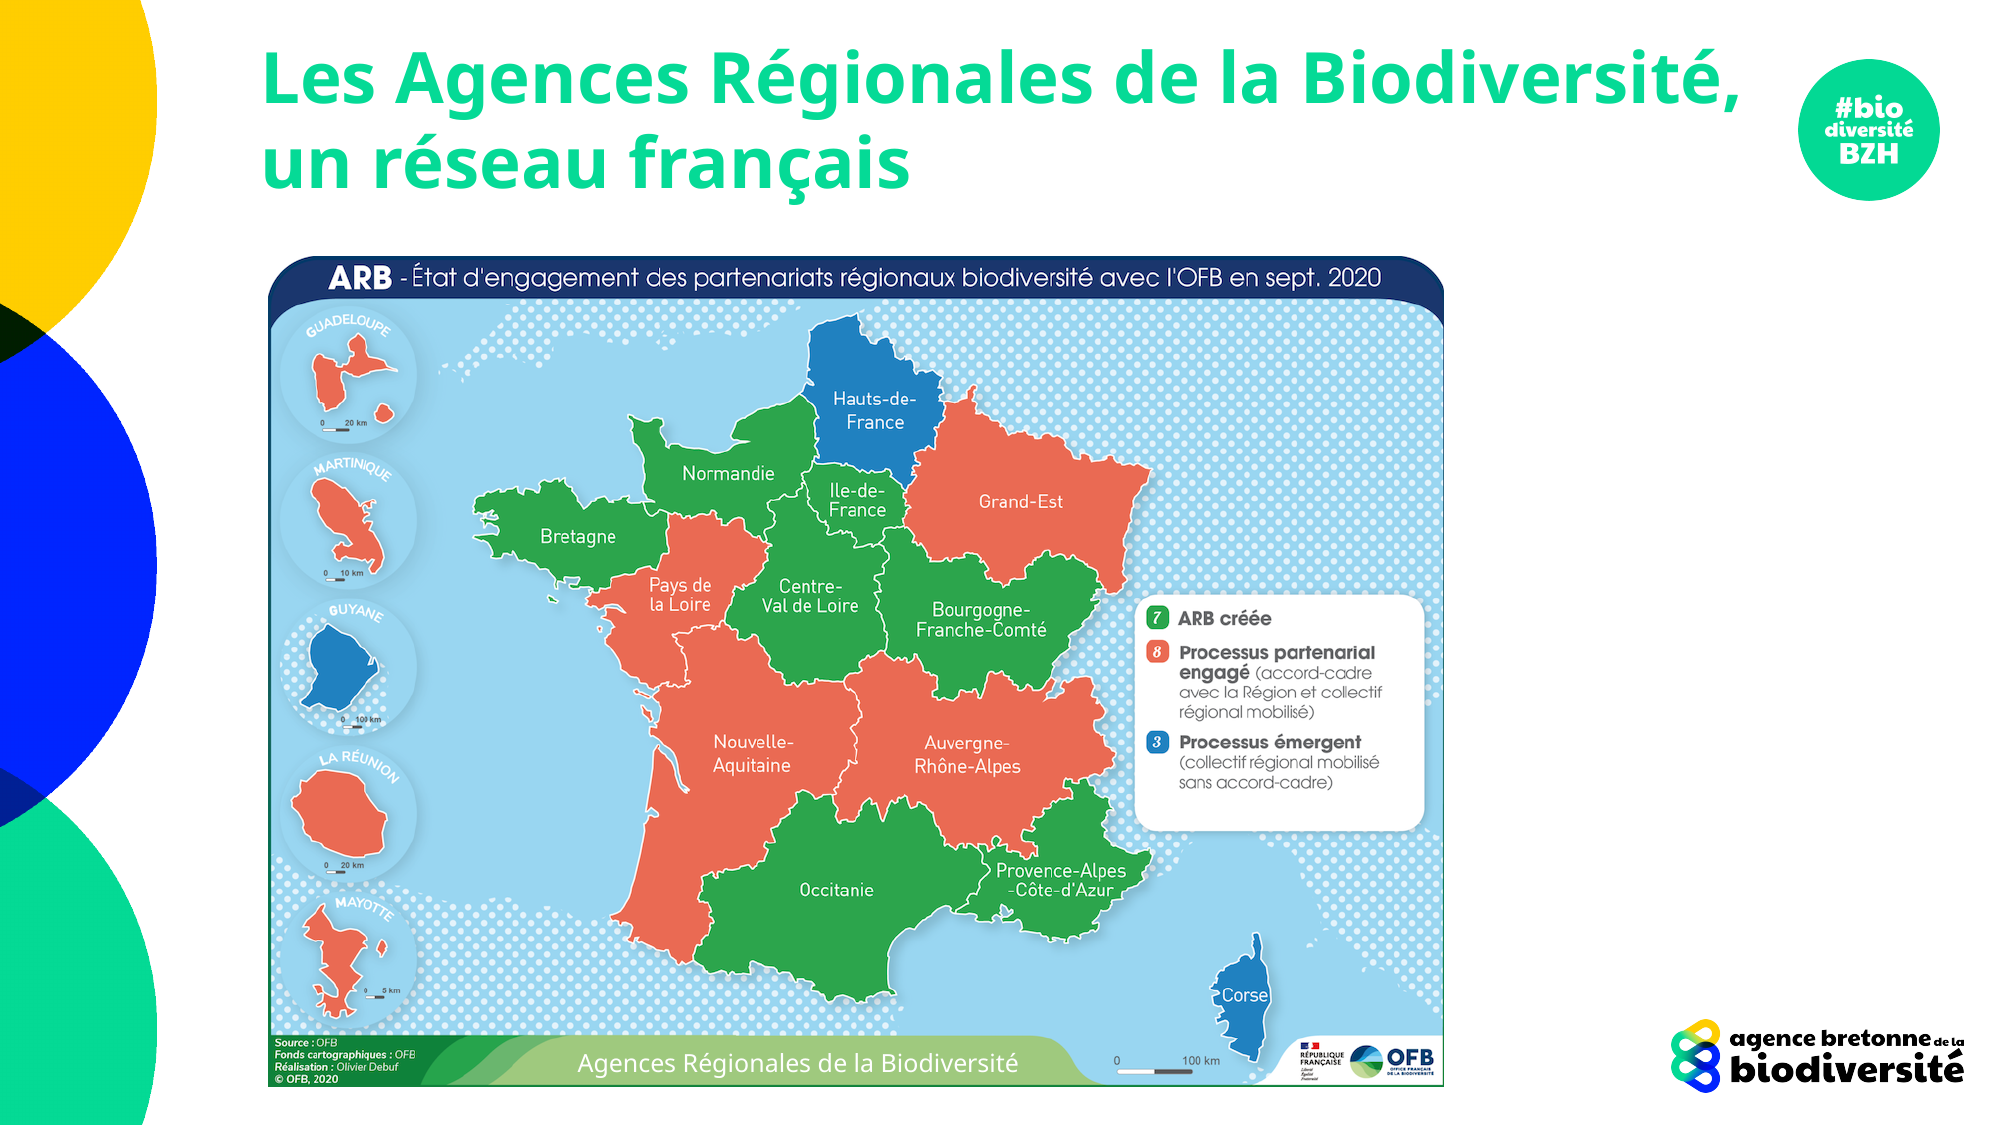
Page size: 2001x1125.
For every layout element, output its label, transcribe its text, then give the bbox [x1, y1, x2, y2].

picture [1671, 1019, 1964, 1093]
picture [0, 0, 157, 1125]
picture [1798, 59, 1940, 201]
picture [268, 256, 1444, 1087]
text_box Les Agences Régionales de la Biodiversité, un réseau français [245, 49, 1860, 210]
